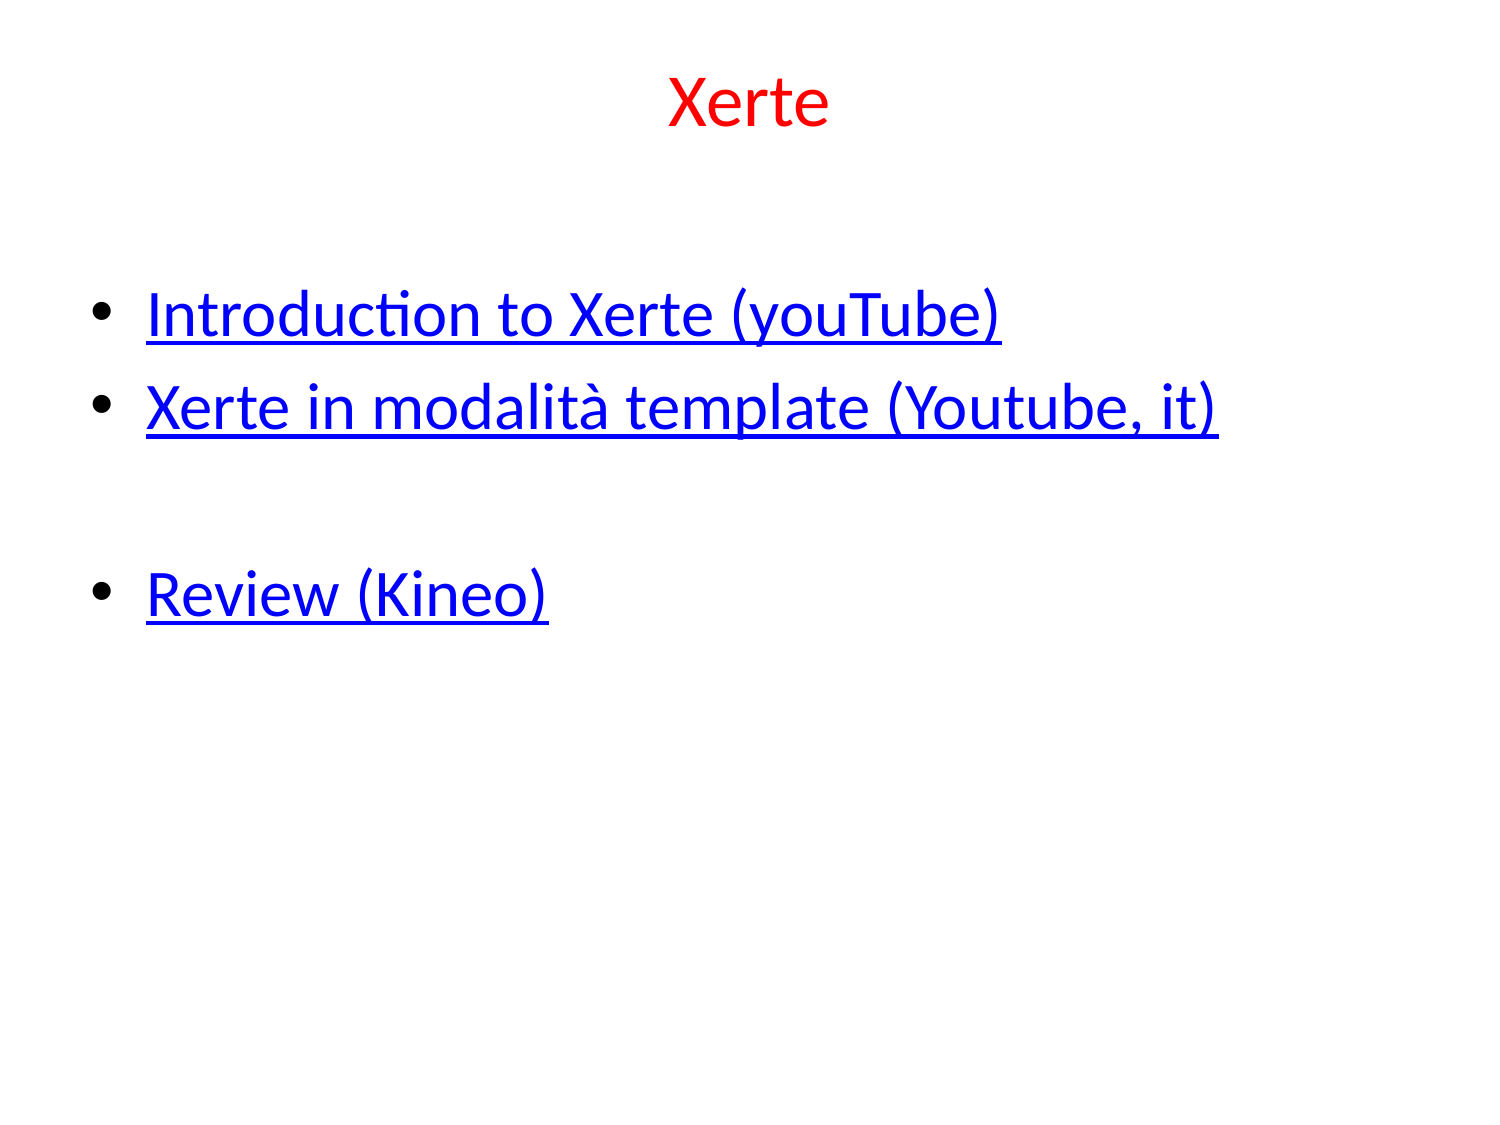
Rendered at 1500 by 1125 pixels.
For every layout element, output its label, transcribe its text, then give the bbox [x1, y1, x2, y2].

list Introduction to Xerte (youTube) Xerte in modalità template (Youtube, it) Review (Kineo) [75, 262, 1425, 1005]
title Xerte [75, 2, 1425, 190]
